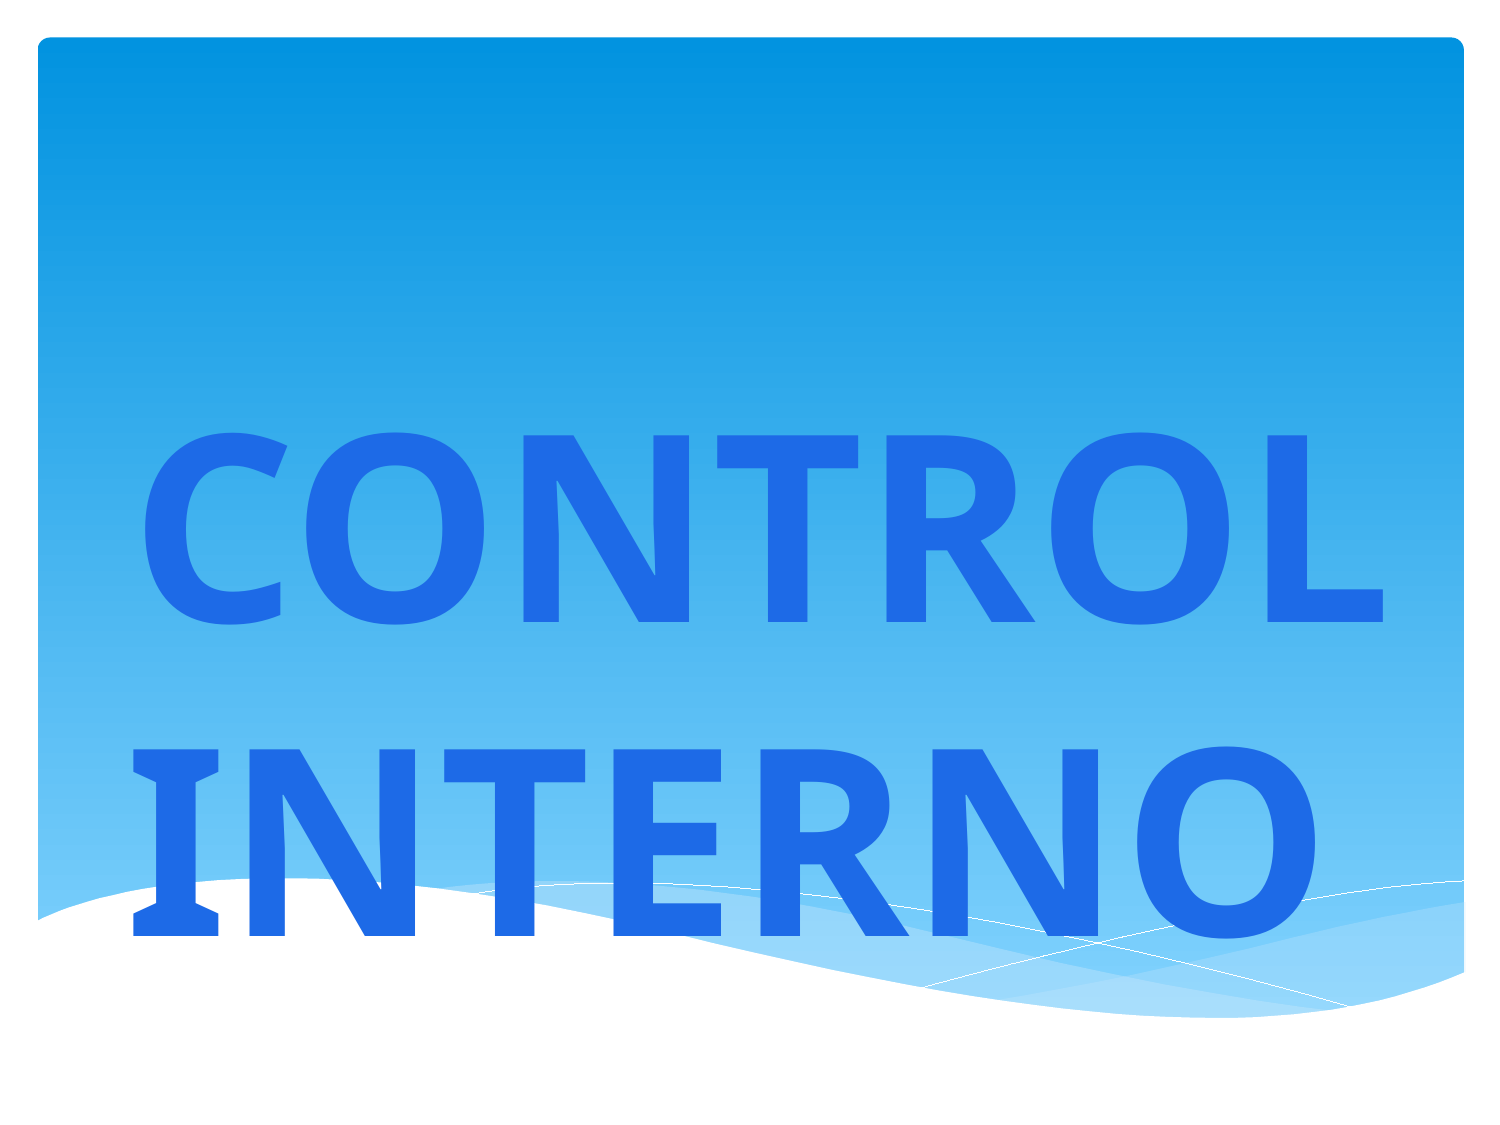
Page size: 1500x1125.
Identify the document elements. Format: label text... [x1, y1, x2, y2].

title CONTROL INTERNO [58, 105, 1465, 997]
